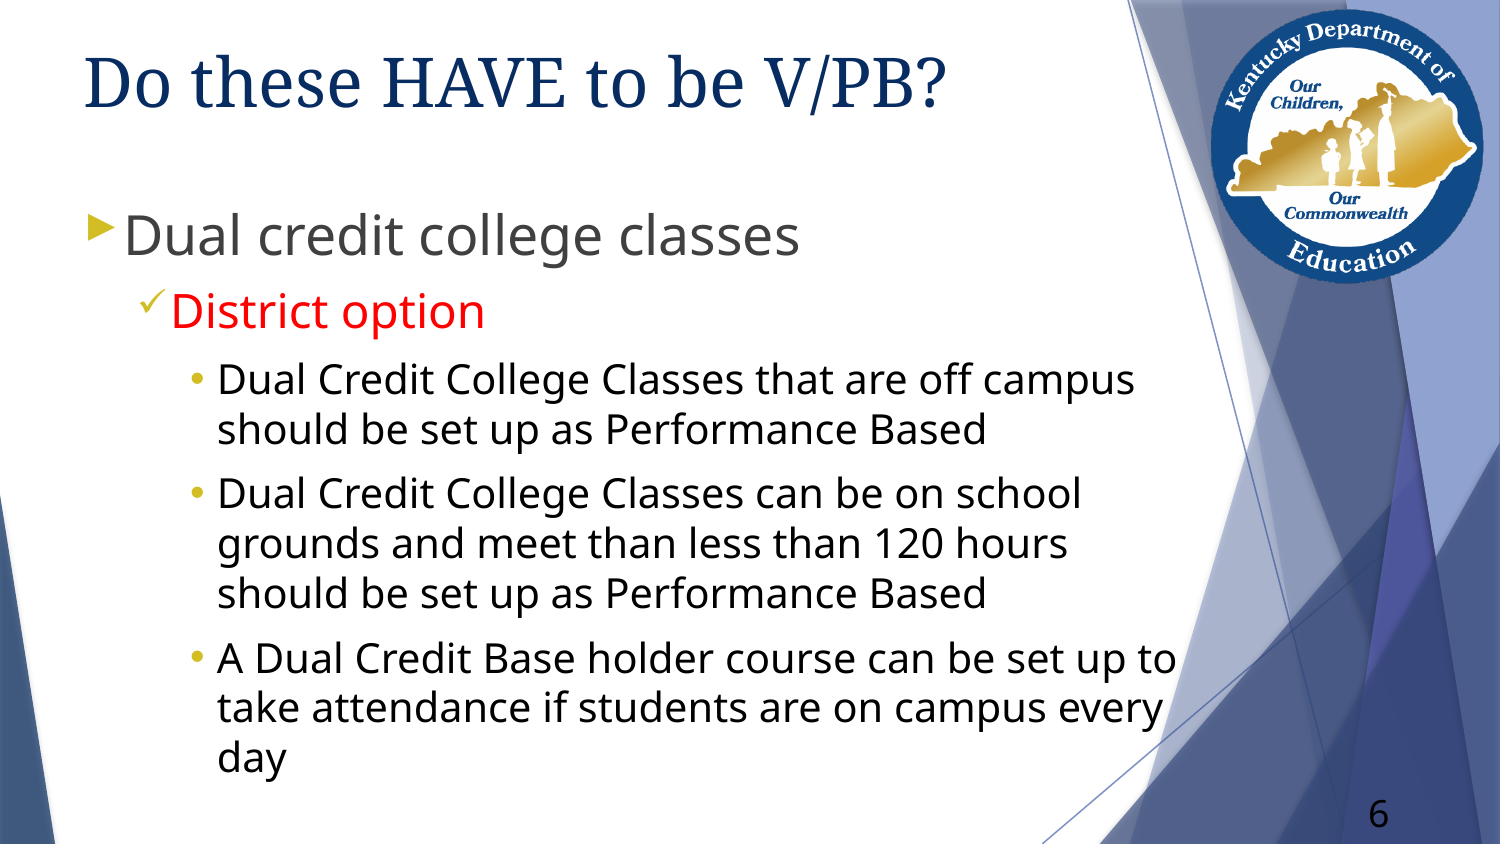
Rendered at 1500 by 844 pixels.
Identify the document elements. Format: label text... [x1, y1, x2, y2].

title Do these HAVE to be V/PB? [68, 31, 1127, 192]
picture [1199, 0, 1492, 293]
list Dual credit college classes District option Dual Credit College Classes that are off campus should be set up as Performance Based Dual Credit College Classes can be on school grounds and meet than less than 120 hours should be set up as Performance Based A Dual Credit Base holder course can be set up to take attendance if students are on campus every day [68, 192, 1199, 796]
